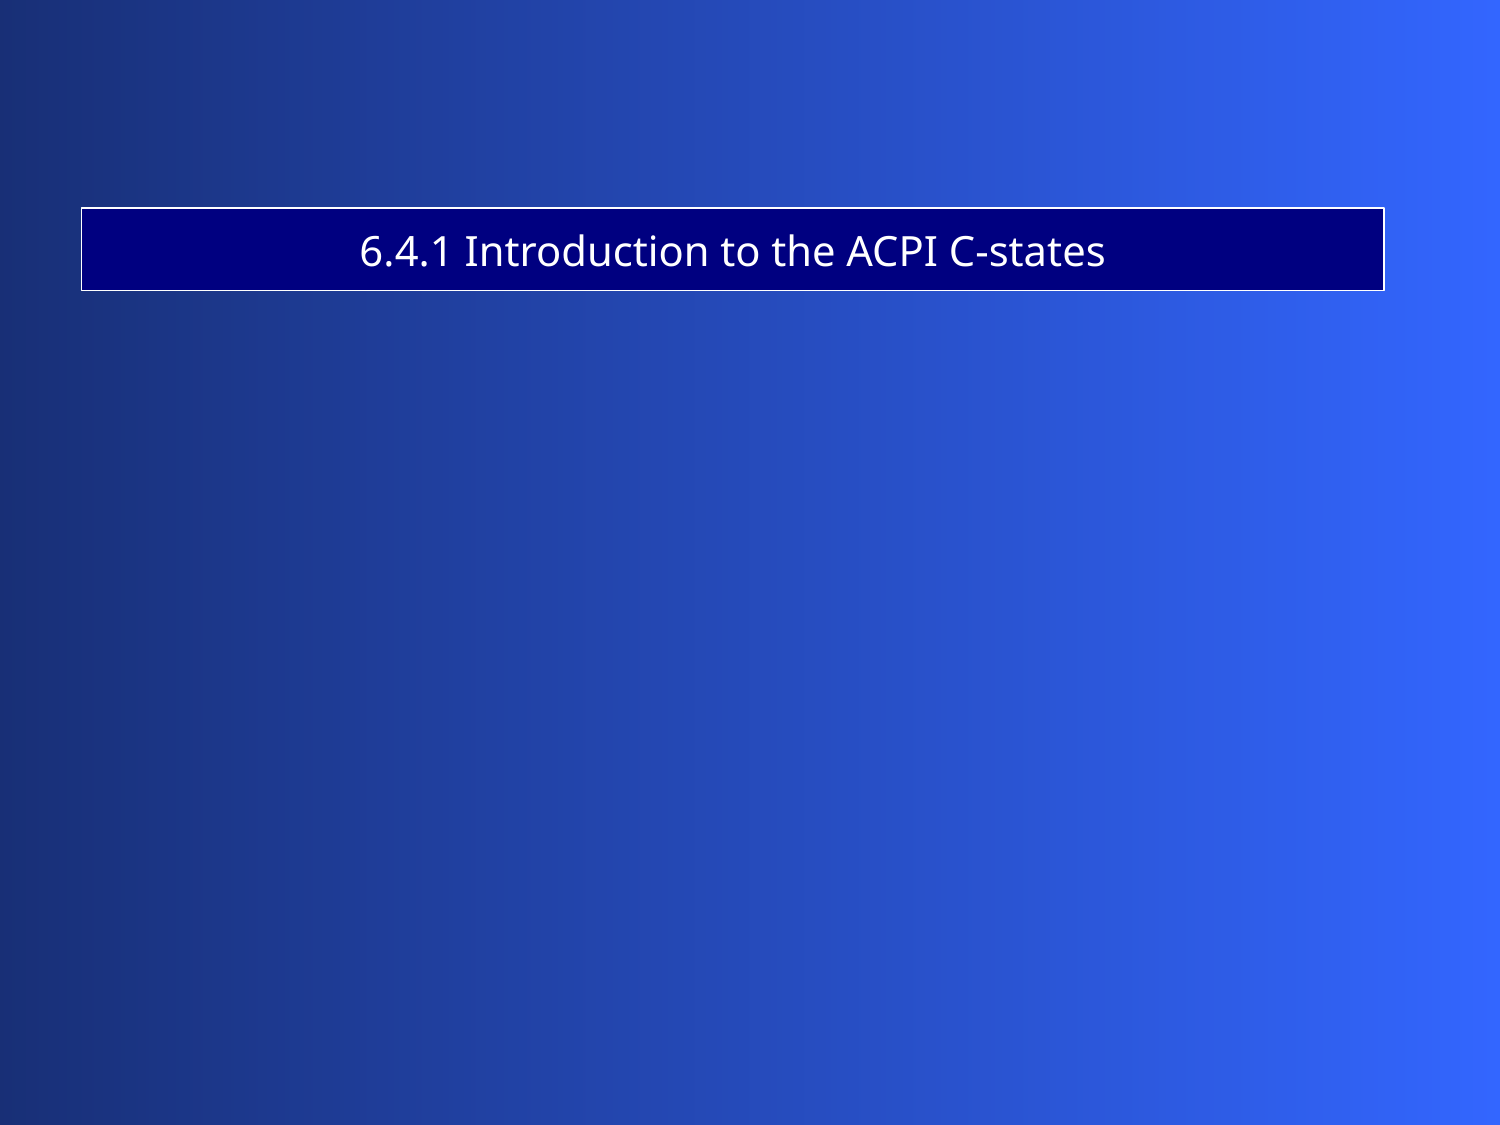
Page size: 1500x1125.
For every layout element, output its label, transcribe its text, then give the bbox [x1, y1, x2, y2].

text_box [1189, 0, 1194, 207]
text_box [1301, 291, 1305, 1125]
text_box 6.4.1 Introduction to the ACPI C-states [81, 207, 1384, 291]
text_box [1301, 0, 1305, 207]
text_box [1189, 291, 1194, 1125]
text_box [920, 291, 924, 1125]
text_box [967, 291, 971, 1125]
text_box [920, 0, 924, 207]
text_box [967, 0, 971, 207]
